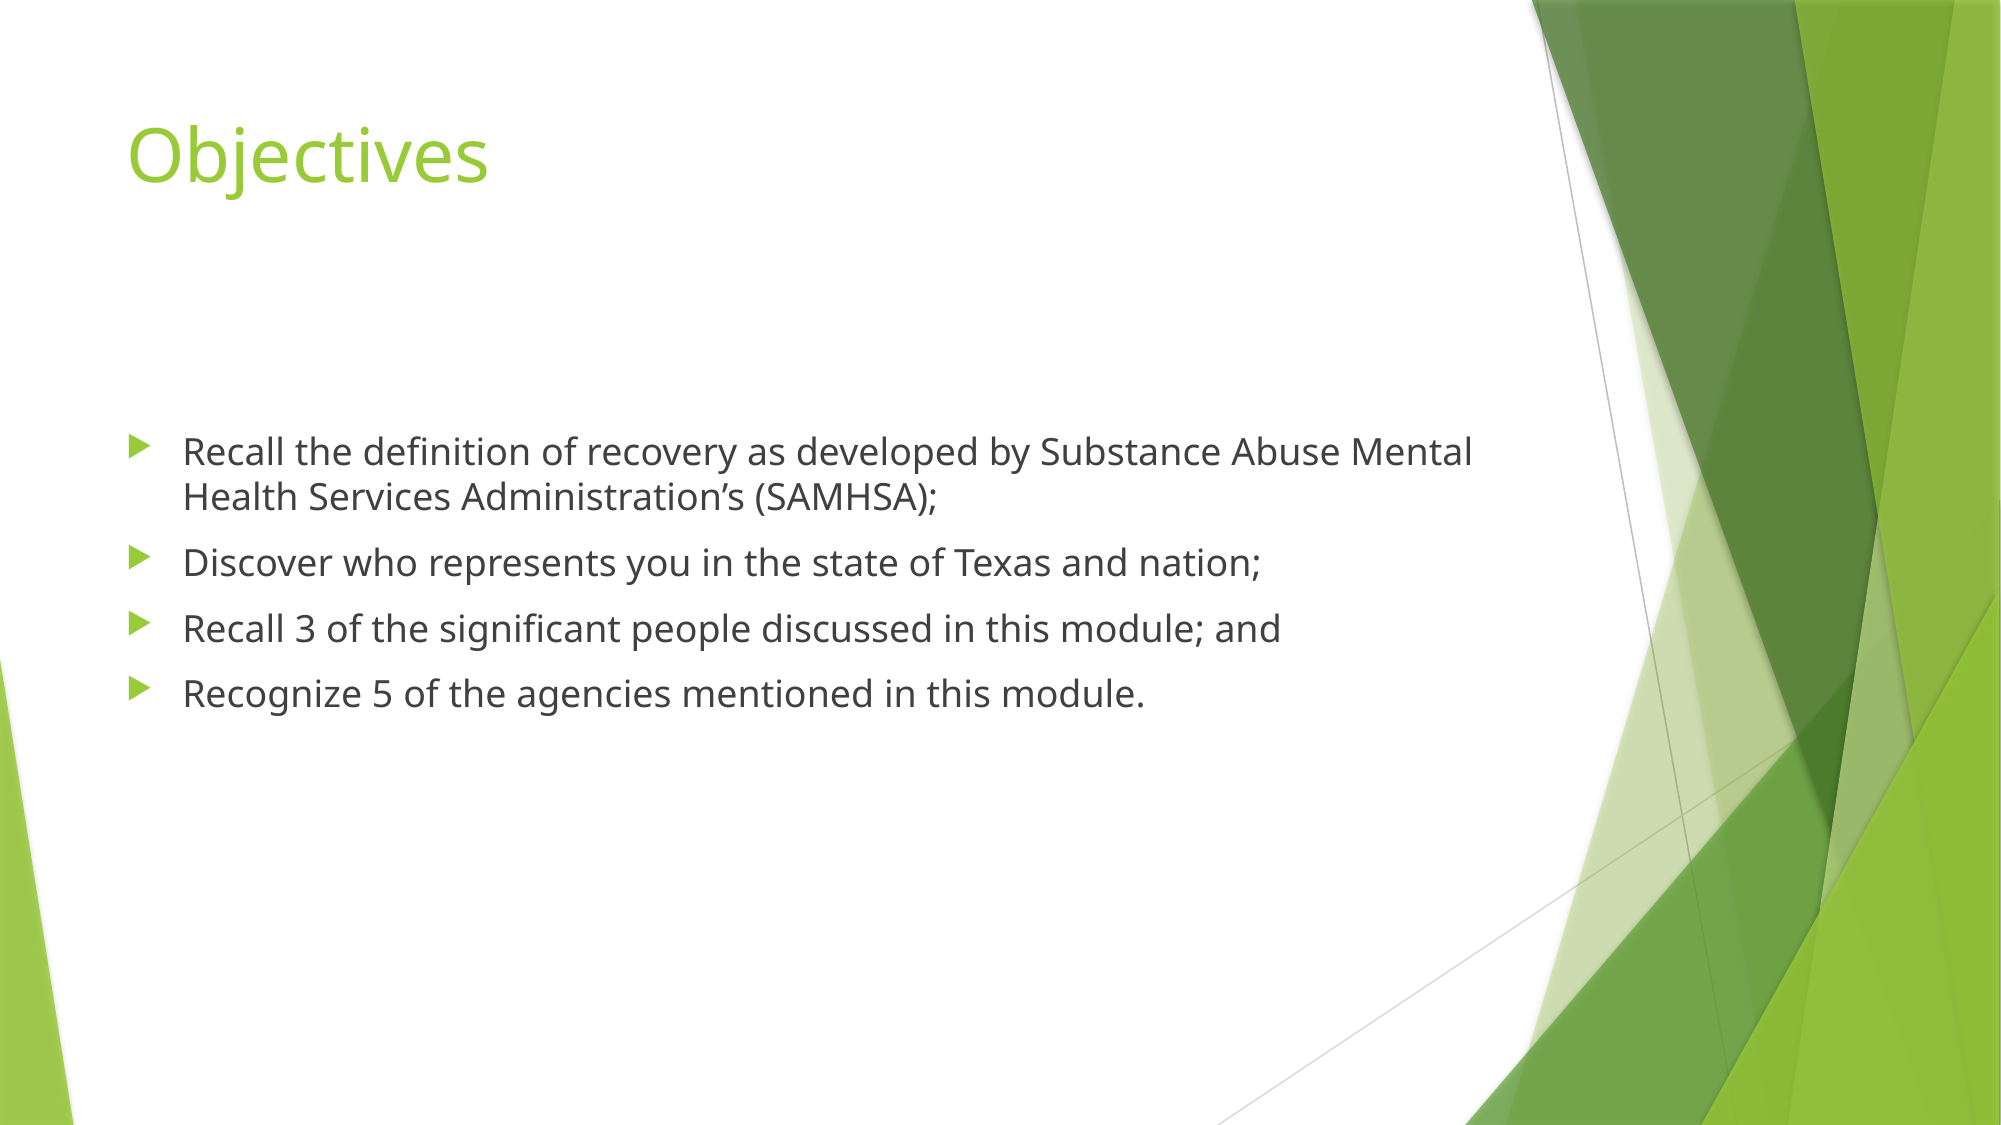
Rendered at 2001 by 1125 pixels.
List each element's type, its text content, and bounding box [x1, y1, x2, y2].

list Recall the definition of recovery as developed by Substance Abuse Mental Health Services Administration’s (SAMHSA); Discover who represents you in the state of Texas and nation; Recall 3 of the significant people discussed in this module; and Recognize 5 of the agencies mentioned in this module. [111, 354, 1522, 992]
title Objectives [111, 99, 1522, 317]
